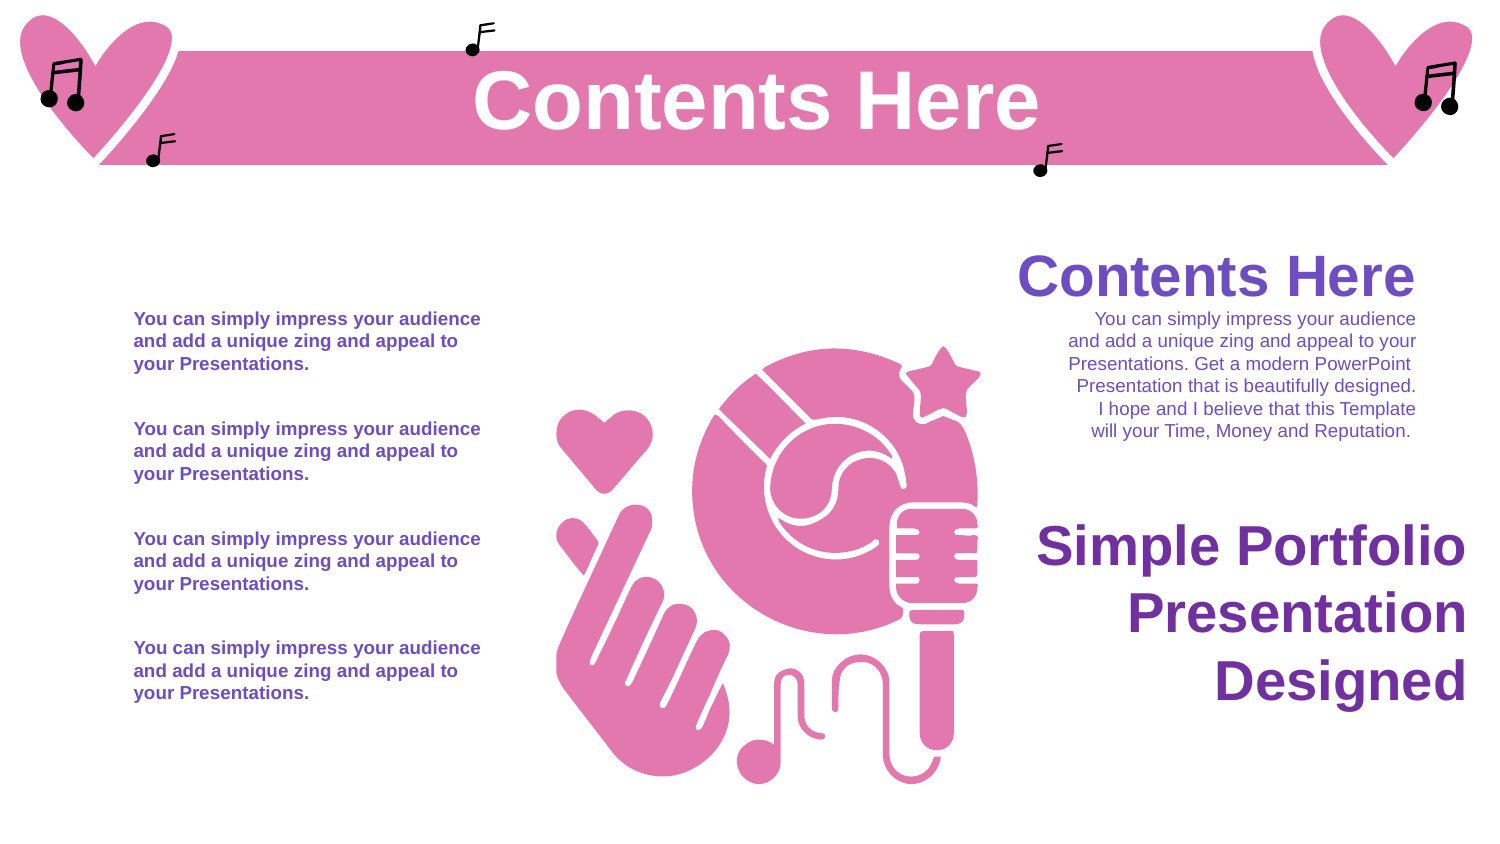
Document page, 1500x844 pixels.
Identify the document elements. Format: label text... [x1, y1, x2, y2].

text_box You can simply impress your audience and add a unique zing and appeal to your Presentations. [120, 299, 495, 382]
text_box You can simply impress your audience and add a unique zing and appeal to your Presentations. [120, 628, 495, 711]
text_box You can simply impress your audience and add a unique zing and appeal to your Presentations. [120, 518, 495, 601]
text_box Simple Portfolio Presentation Designed [1001, 492, 1483, 729]
text_box You can simply impress your audience and add a unique zing and appeal to your Presentations. [120, 408, 495, 492]
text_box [981, 230, 1430, 451]
picture [556, 344, 982, 786]
text_box Contents Here [395, 38, 1055, 154]
